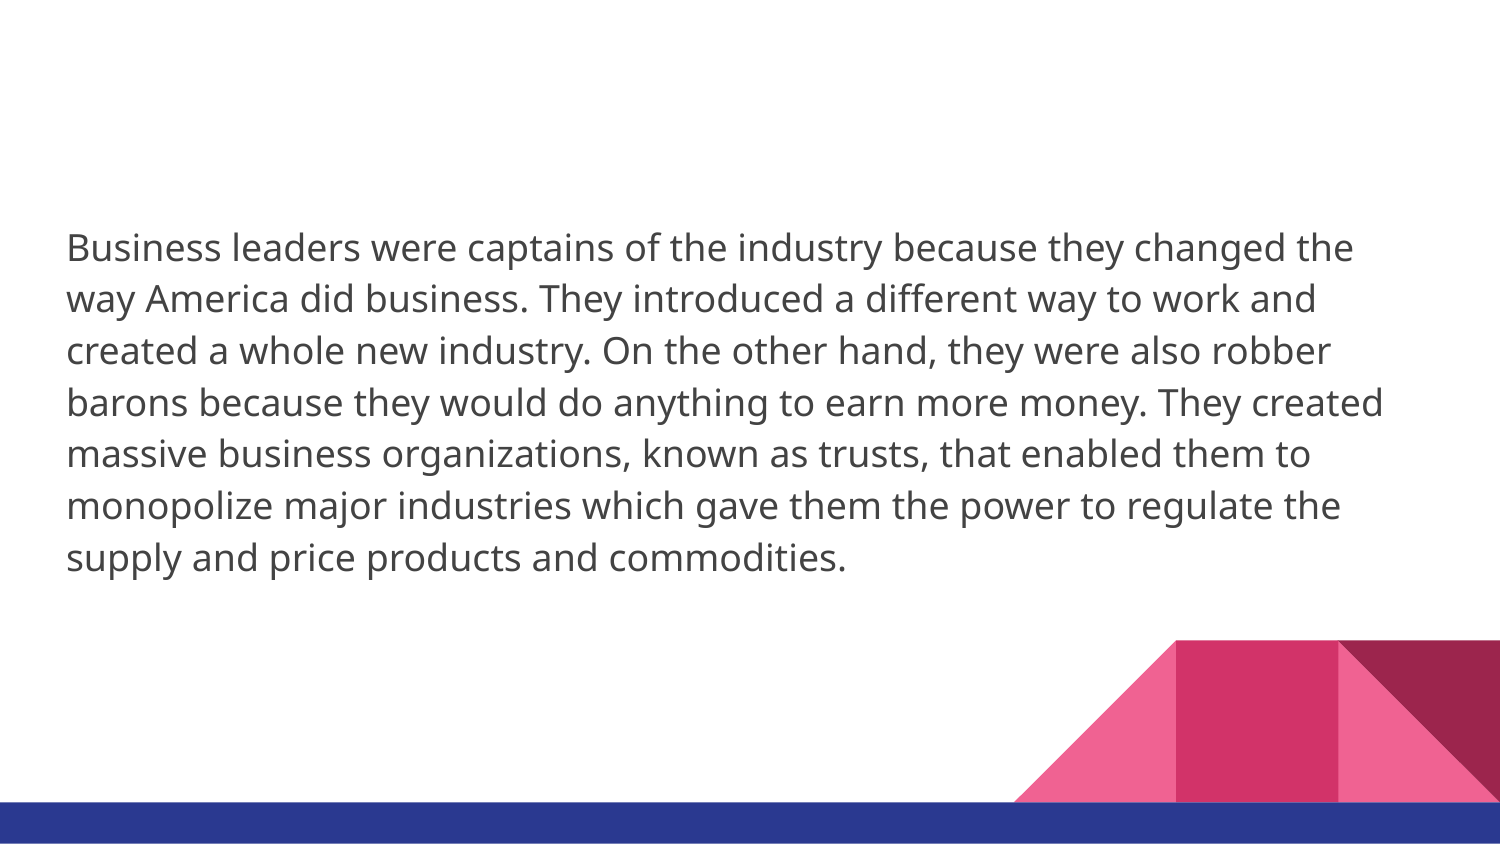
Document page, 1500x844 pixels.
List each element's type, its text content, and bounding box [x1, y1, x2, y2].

list Business leaders were captains of the industry because they changed the way America did business. They introduced a different way to work and created a whole new industry. On the other hand, they were also robber barons because they would do anything to earn more money. They created massive business organizations, known as trusts, that enabled them to monopolize major industries which gave them the power to regulate the supply and price products and commodities. [51, 201, 1449, 750]
